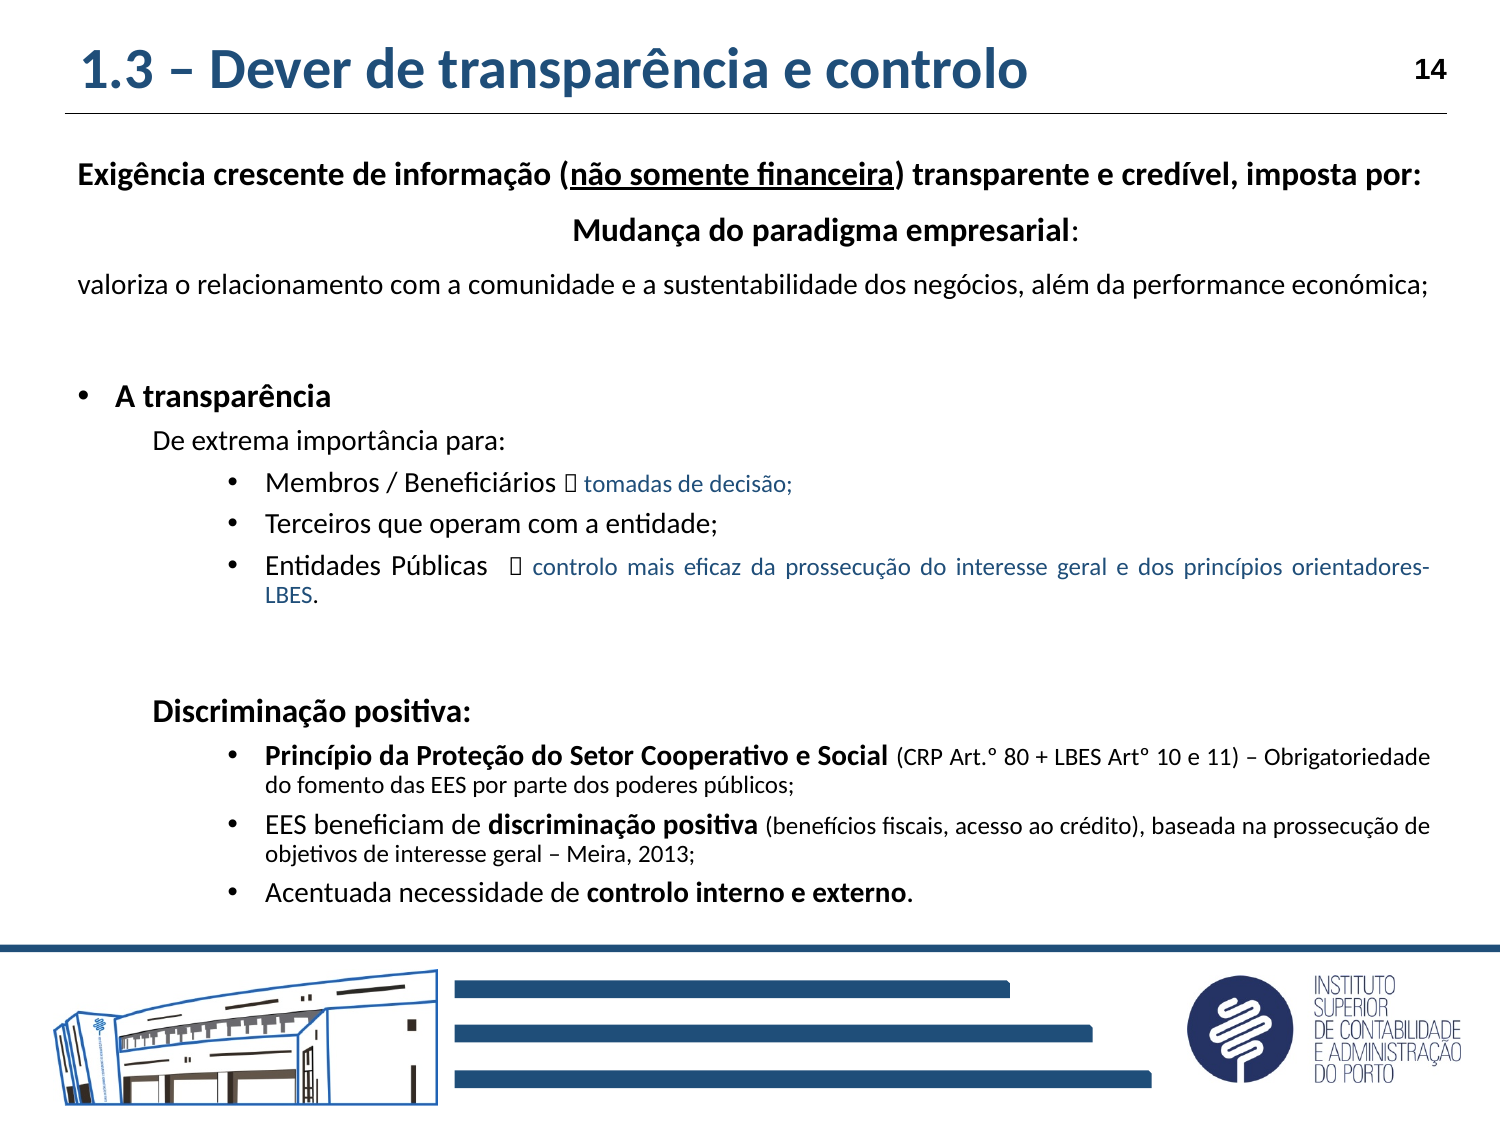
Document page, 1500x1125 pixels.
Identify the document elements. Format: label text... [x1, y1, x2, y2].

picture [1187, 975, 1461, 1083]
list Exigência crescente de informação (não somente financeira) transparente e credível, imposta por: Mudança do paradigma empresarial: valoriza o relacionamento com a comunidade e a sustentabilidade dos negócios, além da performance económica; A transparência De extrema importância para: Membros / Beneficiários  tomadas de decisão; Terceiros que operam com a entidade; Entidades Públicas  controlo mais eficaz da prossecução do interesse geral e dos princípios orientadores-LBES. Discriminação positiva: Princípio da Proteção do Setor Cooperativo e Social (CRP Art.º 80 + LBES Artº 10 e 11) – Obrigatoriedade do fomento das EES por parte dos poderes públicos; EES beneficiam de discriminação positiva (benefícios fiscais, acesso ao crédito), baseada na prossecução de objetivos de interesse geral – Meira, 2013; Acentuada necessidade de controlo interno e externo. [63, 149, 1447, 917]
picture [53, 969, 438, 1106]
text_box 14 [1399, 42, 1483, 93]
title 1.3 – Dever de transparência e controlo [64, 30, 1447, 110]
